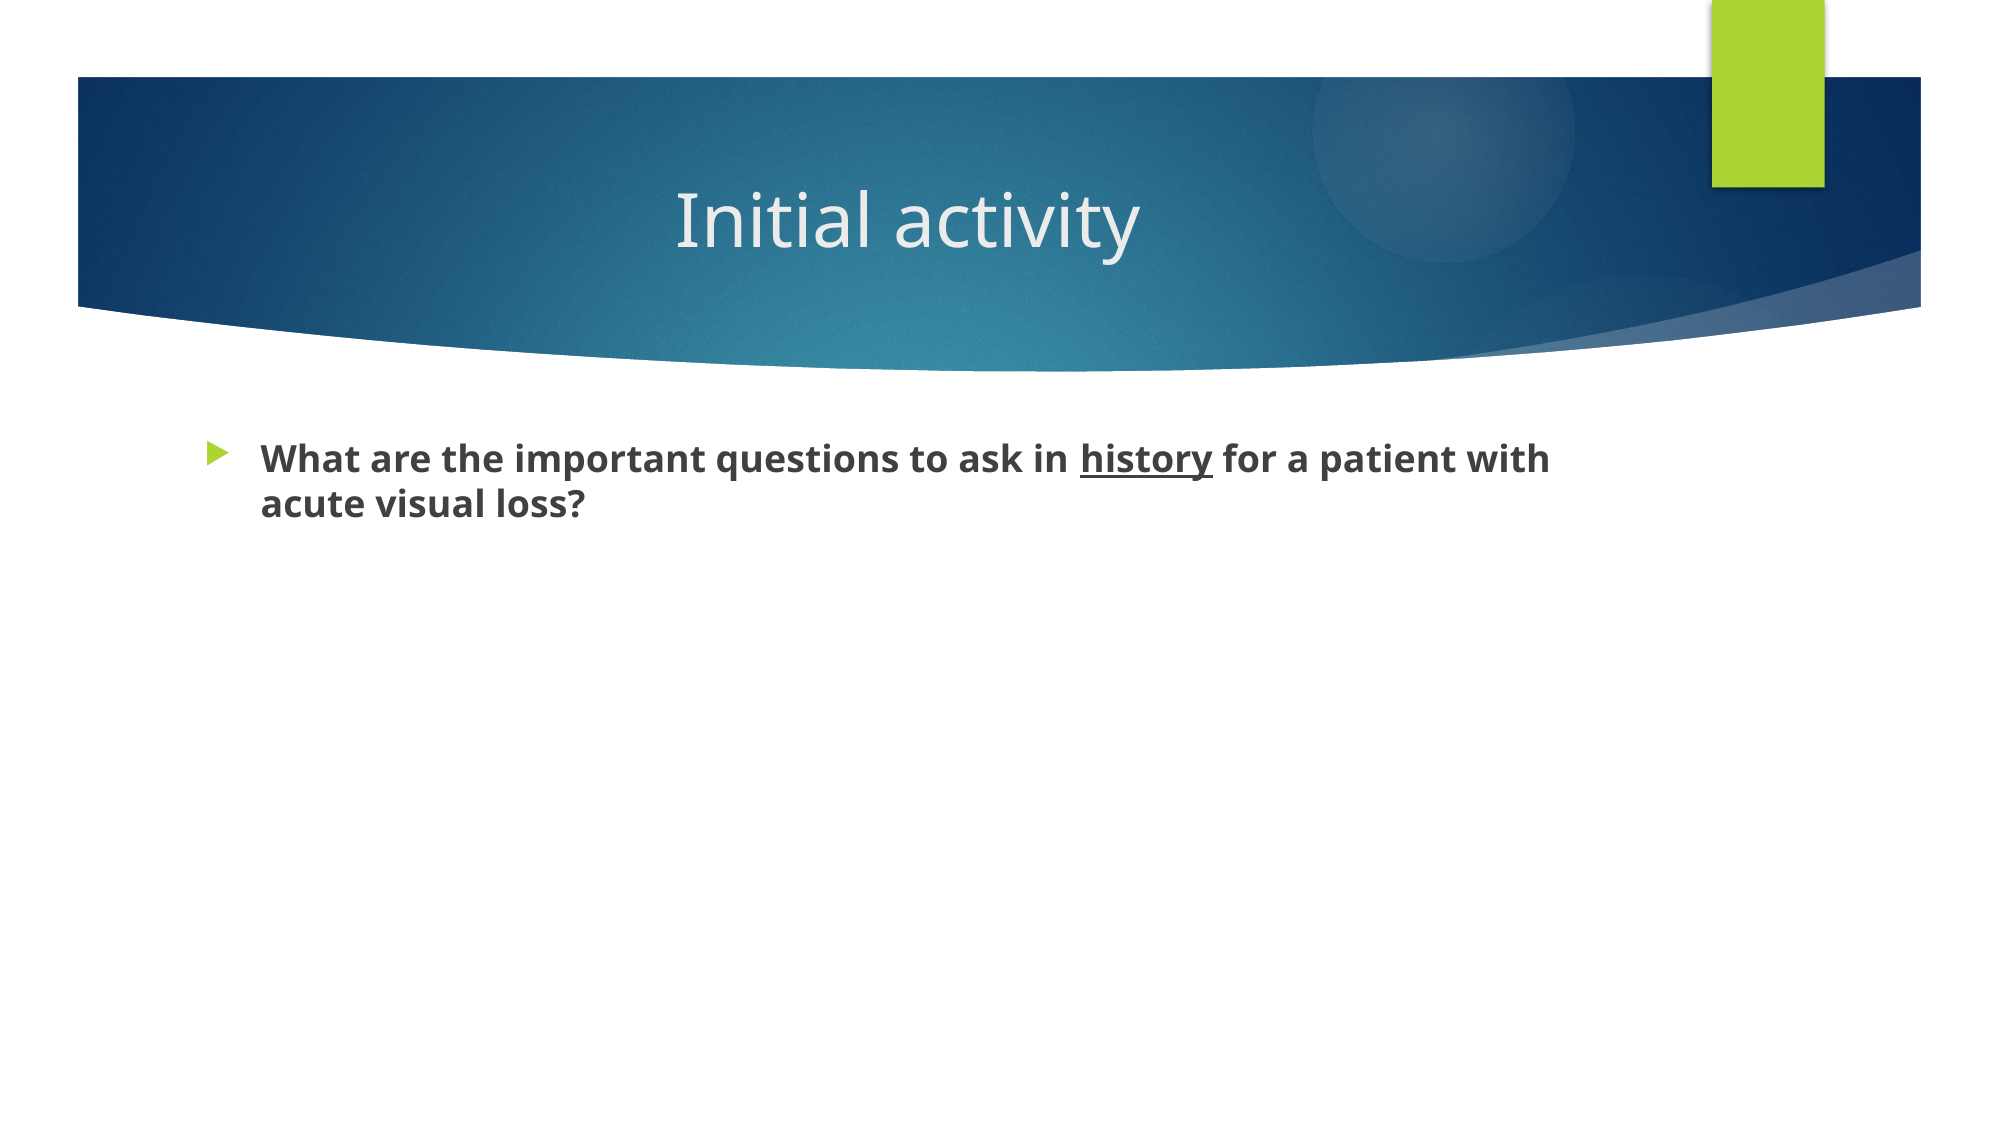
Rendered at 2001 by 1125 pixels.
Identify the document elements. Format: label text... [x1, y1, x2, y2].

title Initial activity [189, 159, 1627, 276]
list What are the important questions to ask in history for a patient with acute visual loss? [189, 427, 1627, 988]
